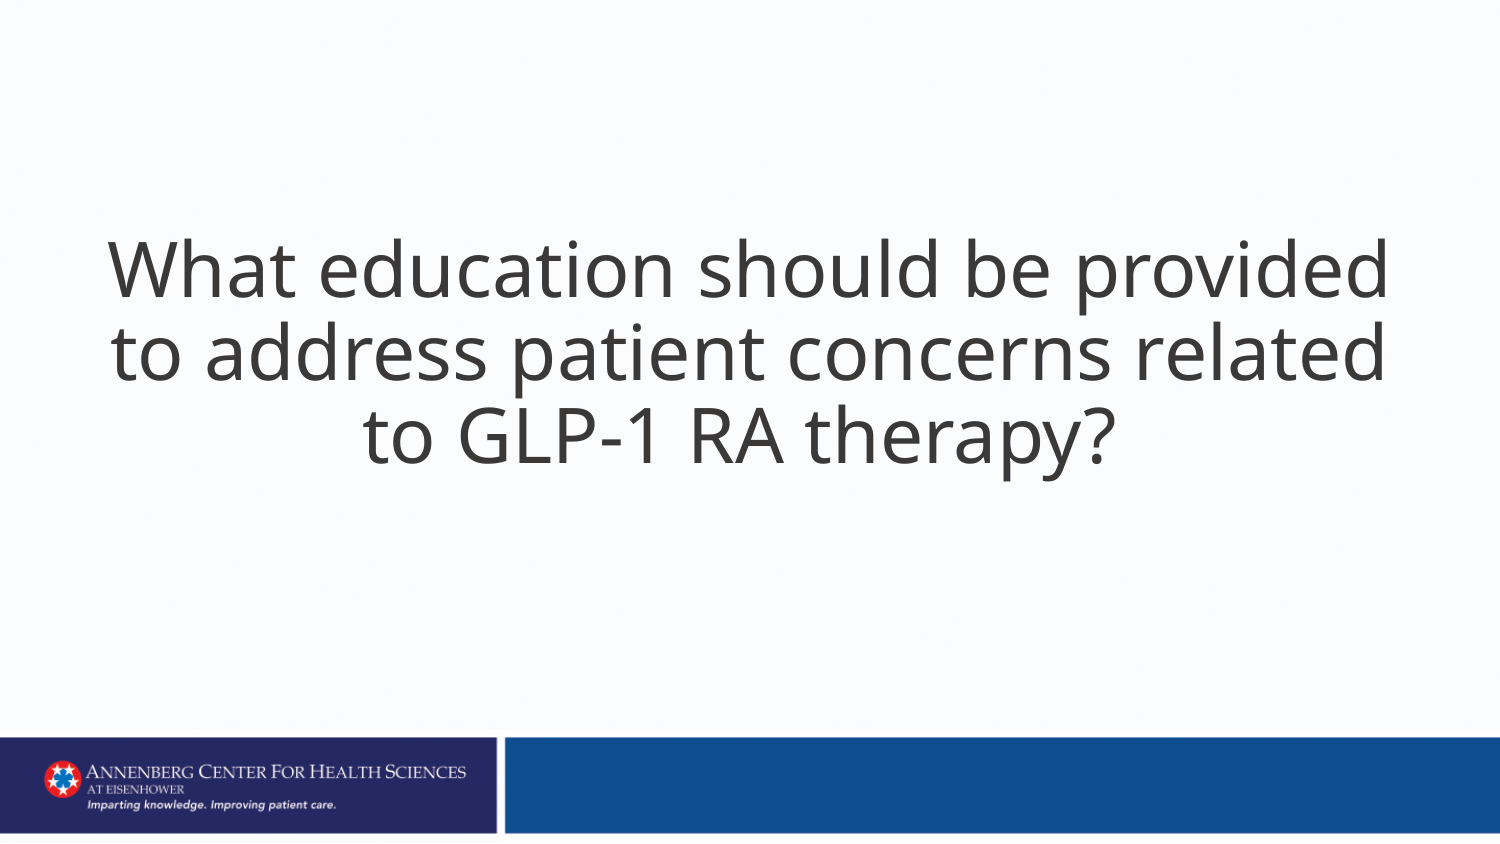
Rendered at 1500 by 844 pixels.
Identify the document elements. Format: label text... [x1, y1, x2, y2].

picture [0, 0, 1500, 844]
title What education should be provided to address patient concerns related to GLP-1 RA therapy? [86, 193, 1414, 488]
